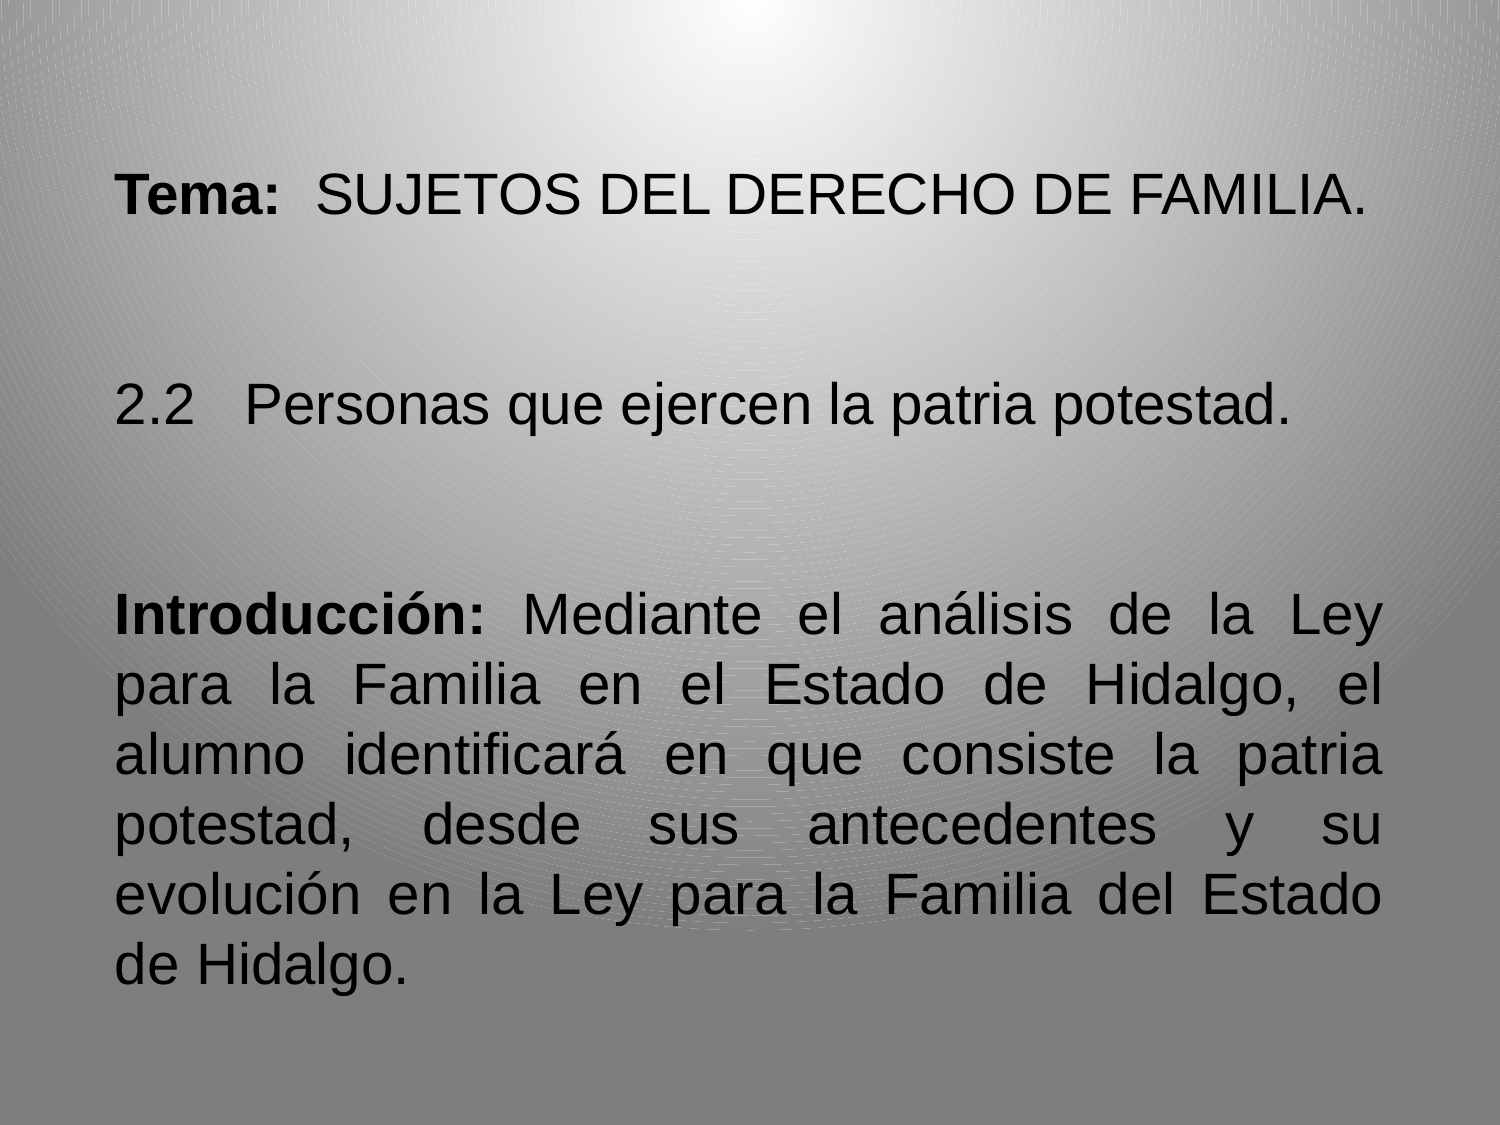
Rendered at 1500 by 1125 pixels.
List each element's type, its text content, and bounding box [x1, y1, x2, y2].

text_box Tema: SUJETOS DEL DERECHO DE FAMILIA. 2.2 Personas que ejercen la patria potestad. Introducción: Mediante el análisis de la Ley para la Familia en el Estado de Hidalgo, el alumno identificará en que consiste la patria potestad, desde sus antecedentes y su evolución en la Ley para la Familia del Estado de Hidalgo. [100, 148, 1400, 1004]
